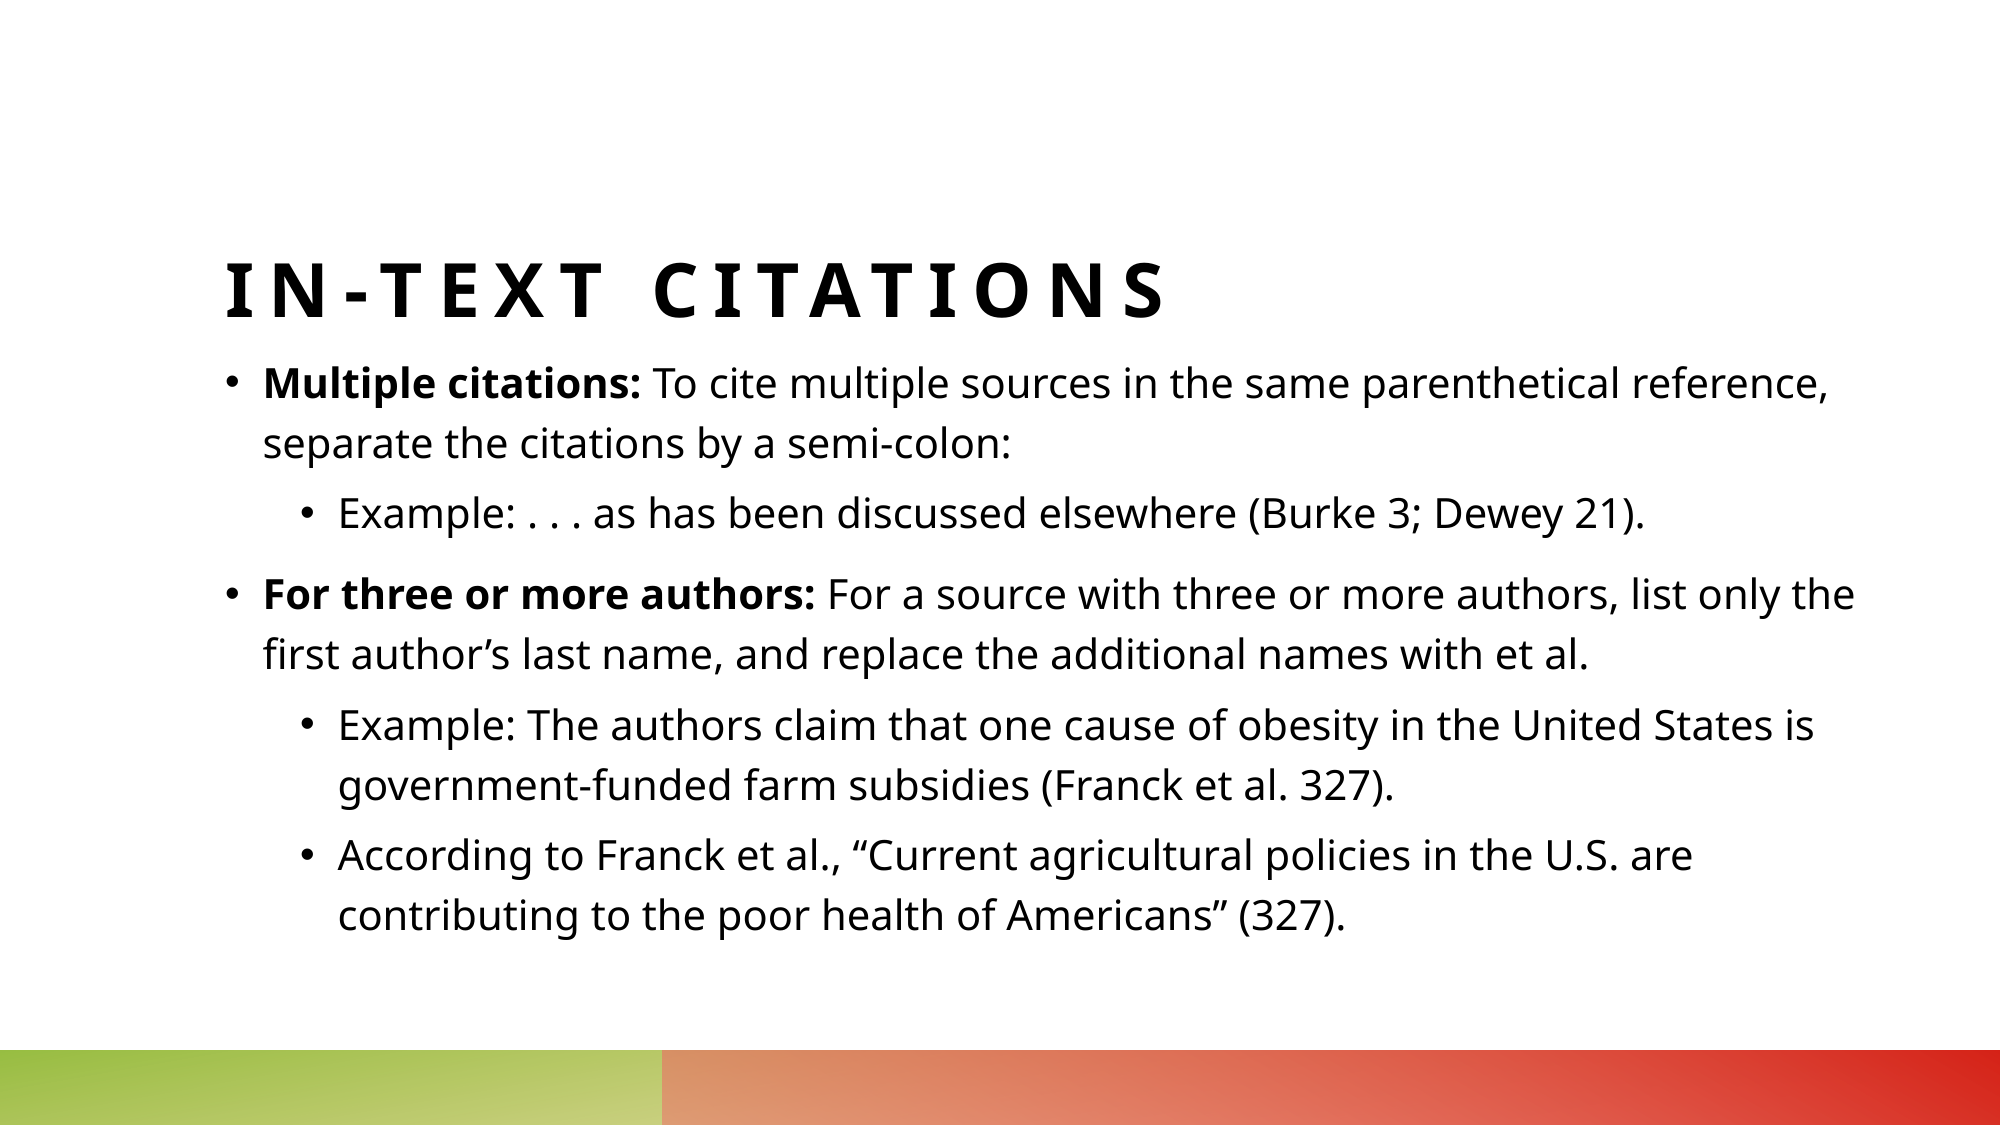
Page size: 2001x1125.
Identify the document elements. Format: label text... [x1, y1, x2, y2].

list Multiple citations: To cite multiple sources in the same parenthetical reference, separate the citations by a semi-colon: Example: . . . as has been discussed elsewhere (Burke 3; Dewey 21). For three or more authors: For a source with three or more authors, list only the first author’s last name, and replace the additional names with et al. Example: The authors claim that one cause of obesity in the United States is government-funded farm subsidies (Franck et al. 327). According to Franck et al., “Current agricultural policies in the U.S. are contributing to the poor health of Americans” (327). [225, 346, 1905, 996]
title In-text citations [225, 130, 1905, 333]
